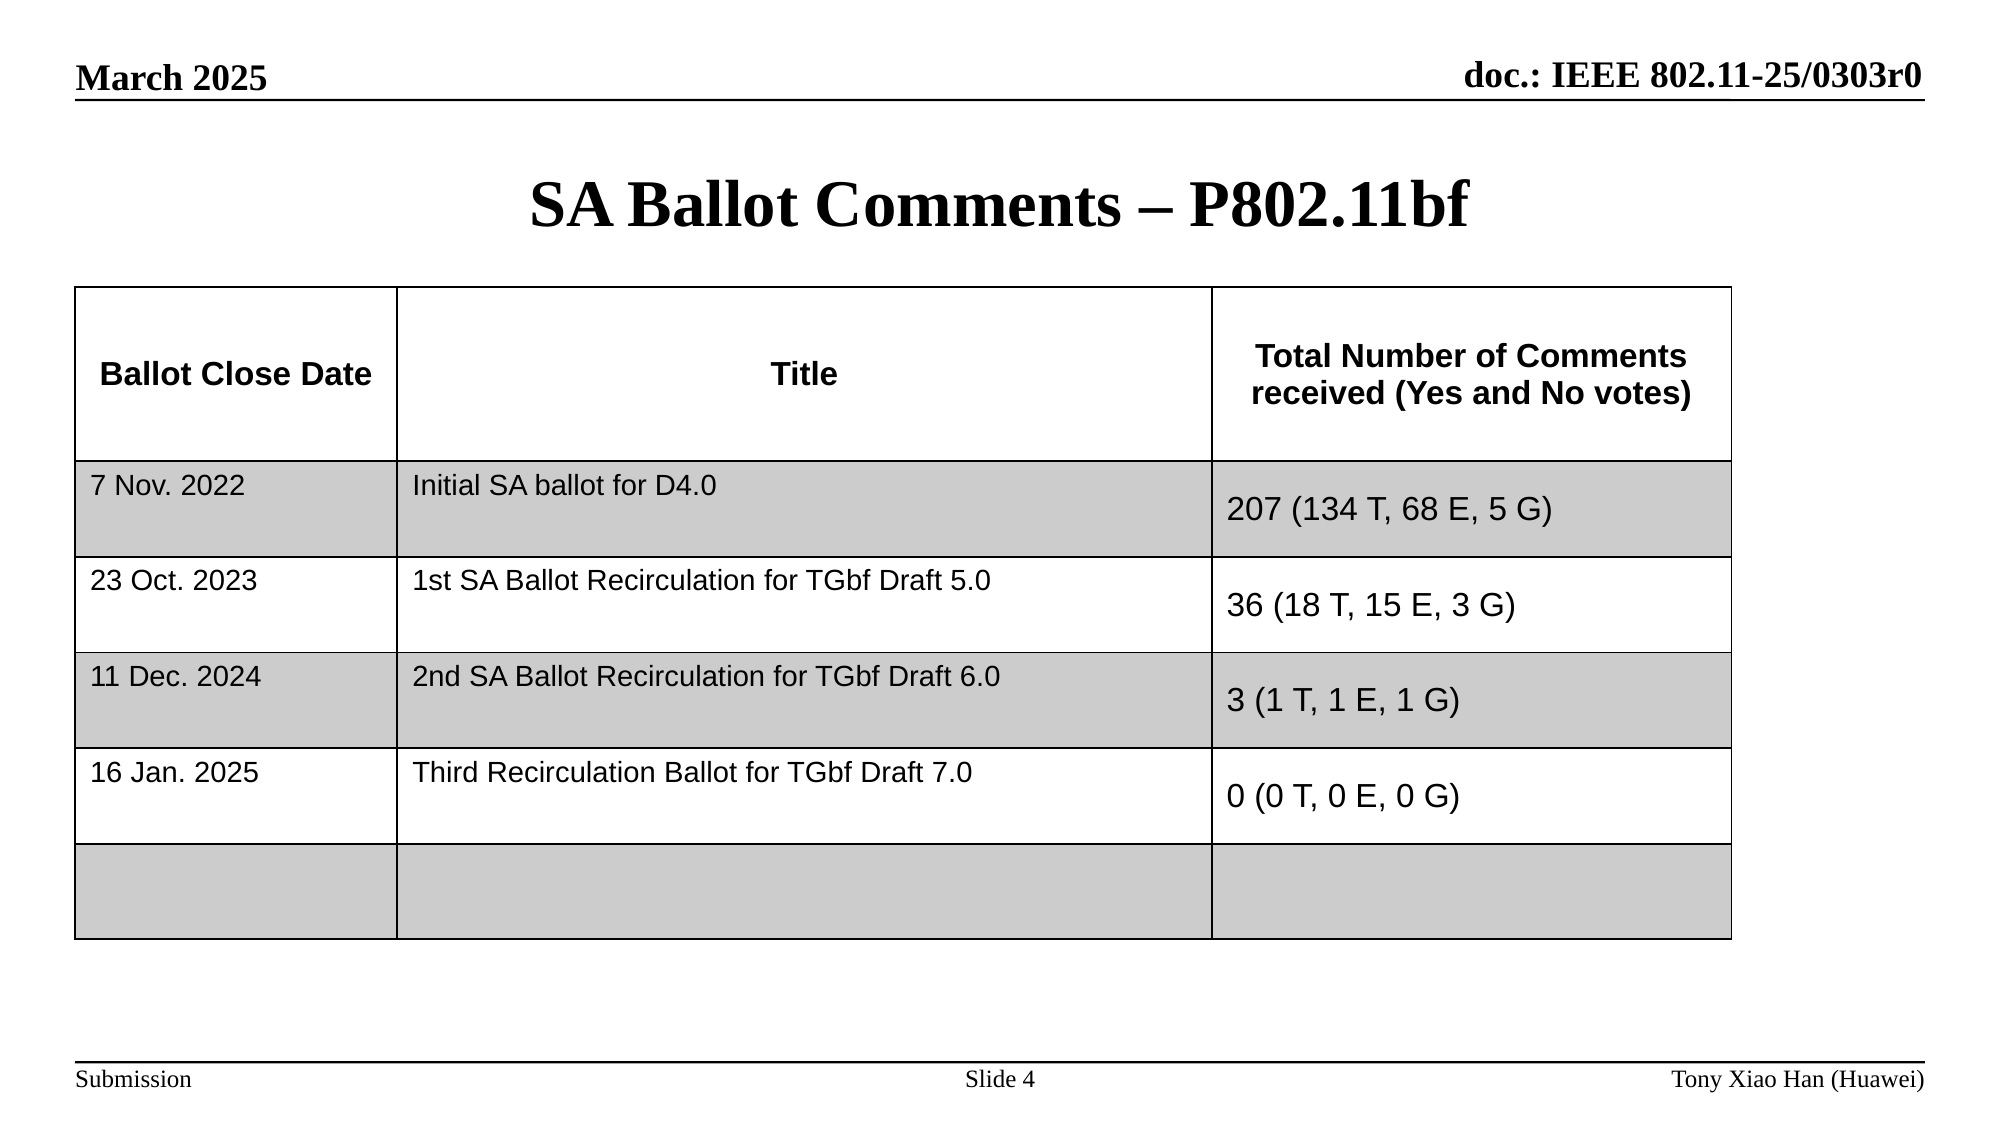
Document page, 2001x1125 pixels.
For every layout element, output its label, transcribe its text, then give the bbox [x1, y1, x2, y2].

table_header Total Number of Comments received (Yes and No votes) [1213, 288, 1731, 460]
table_cell 2nd SA Ballot Recirculation for TGbf Draft 6.0 [398, 653, 1211, 747]
table_cell [1213, 845, 1731, 938]
table_header Ballot Close Date [76, 288, 396, 460]
table_cell [398, 845, 1211, 938]
table_cell 23 Oct. 2023 [76, 558, 396, 652]
table_cell 7 Nov. 2022 [76, 462, 396, 556]
table_header Title [398, 288, 1211, 460]
table_cell [76, 845, 396, 938]
table_cell 0 (0 T, 0 E, 0 G) [1213, 749, 1731, 843]
table_cell Initial SA ballot for D4.0 [398, 462, 1211, 556]
table_cell 1st SA Ballot Recirculation for TGbf Draft 5.0 [398, 558, 1211, 652]
table_cell 3 (1 T, 1 E, 1 G) [1213, 653, 1731, 747]
table_cell 36 (18 T, 15 E, 3 G) [1213, 558, 1731, 652]
table_cell 11 Dec. 2024 [76, 653, 396, 747]
table_cell 207 (134 T, 68 E, 5 G) [1213, 462, 1731, 556]
table_cell Third Recirculation Ballot for TGbf Draft 7.0 [398, 749, 1211, 843]
table_cell 16 Jan. 2025 [76, 749, 396, 843]
title SA Ballot Comments – P802.11bf [75, 112, 1925, 288]
